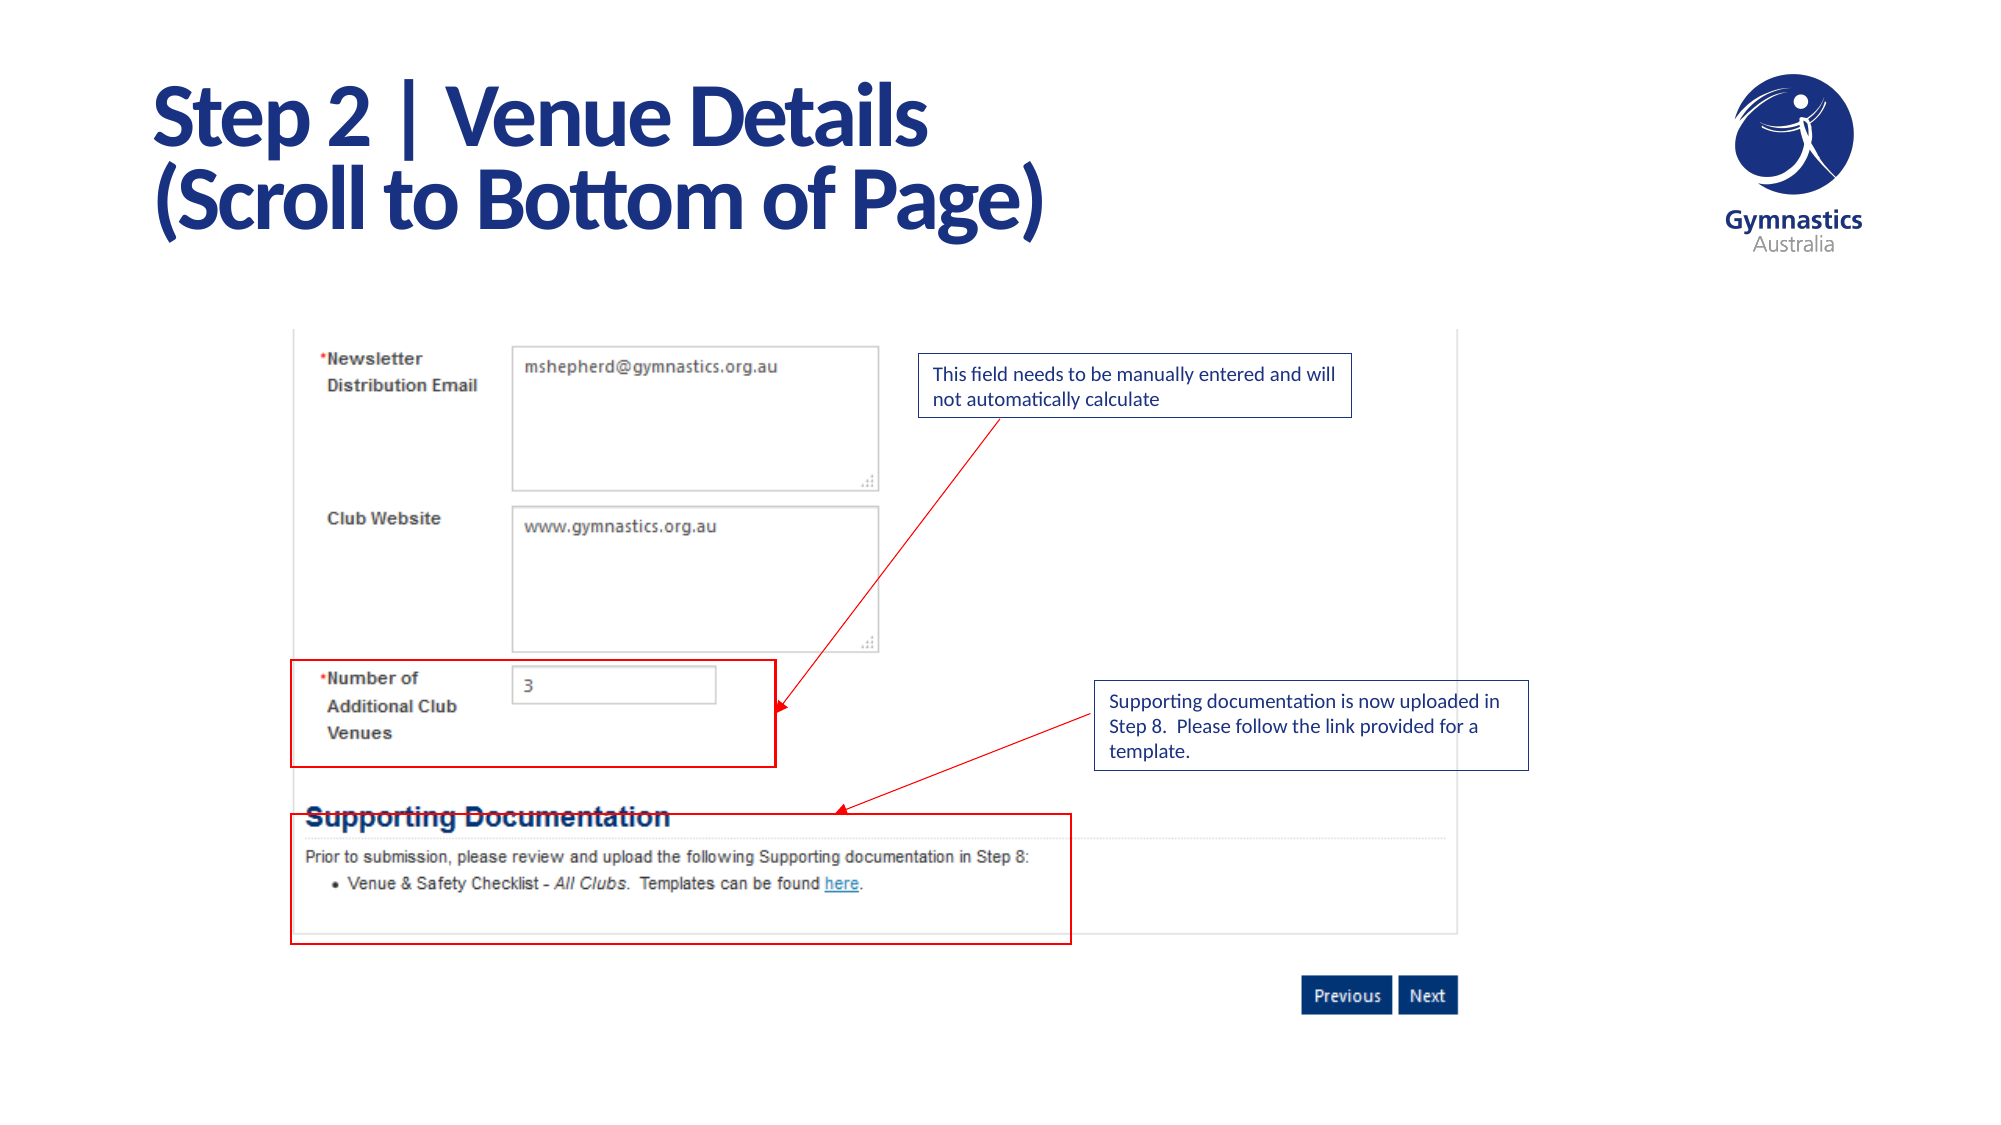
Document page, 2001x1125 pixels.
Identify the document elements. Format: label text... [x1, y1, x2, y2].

title Step 2 | Venue Details (Scroll to Bottom of Page) [137, 73, 1620, 253]
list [279, 329, 1477, 1043]
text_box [834, 713, 1091, 814]
text_box Supporting documentation is now uploaded in Step 8. Please follow the link provided for a template. [1477, 680, 1529, 771]
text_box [775, 418, 1000, 714]
picture [1724, 73, 1863, 253]
